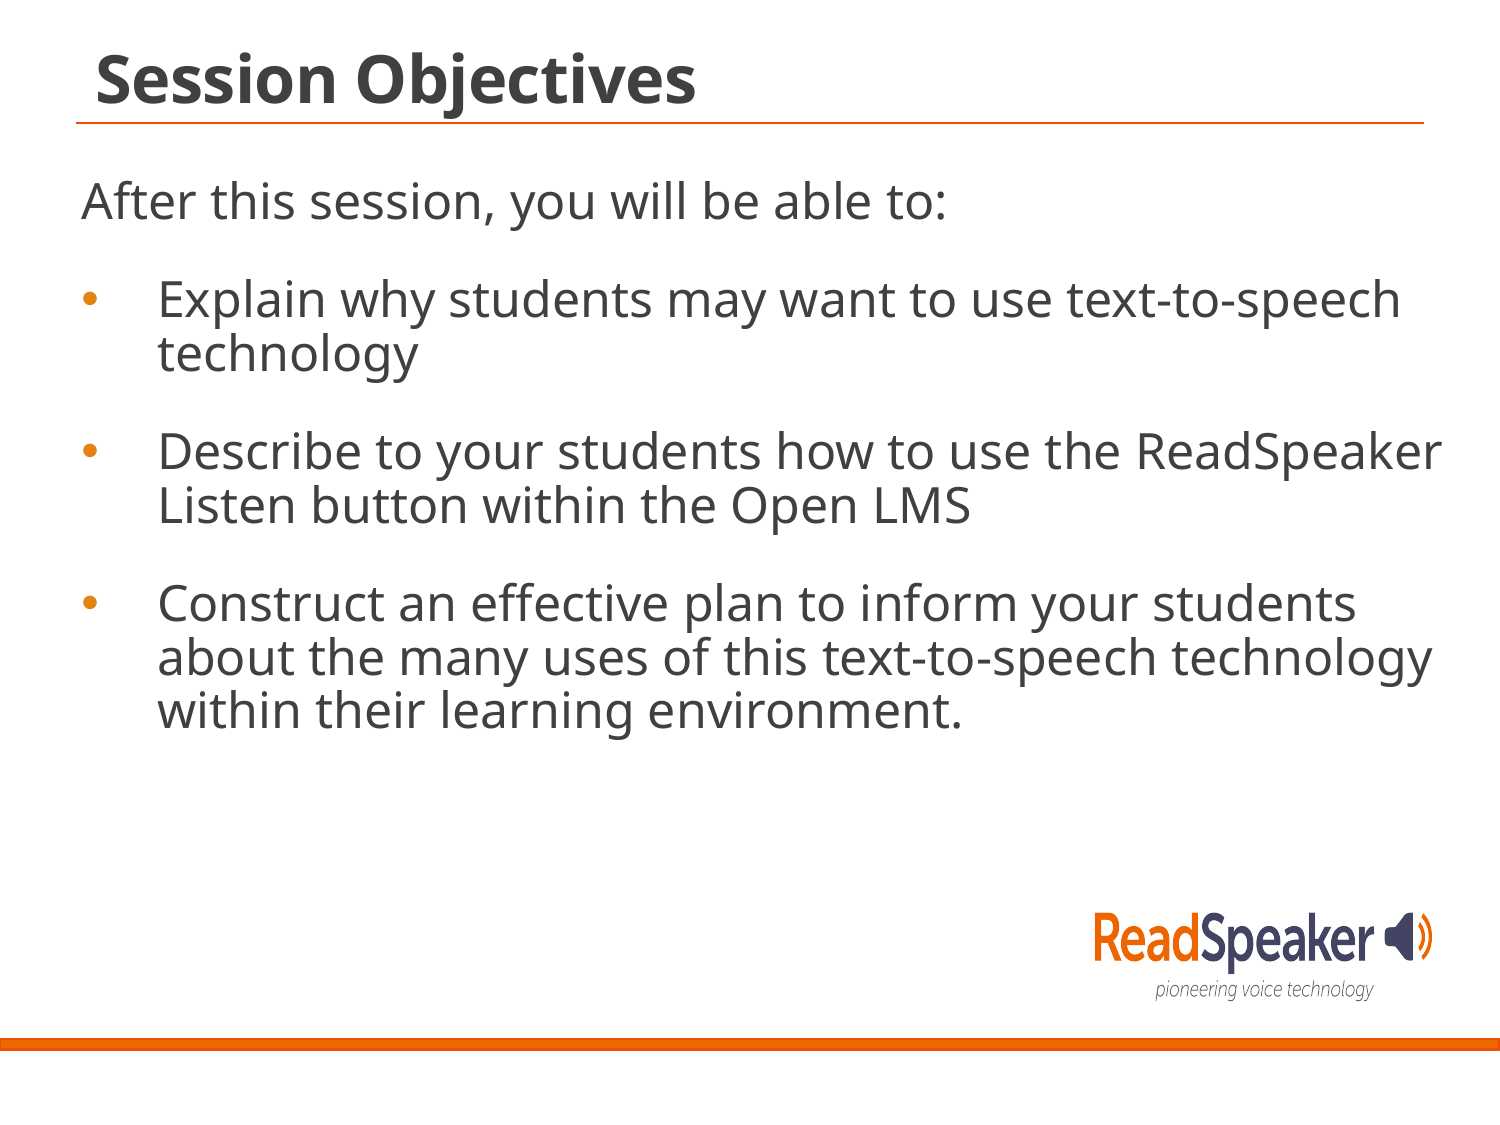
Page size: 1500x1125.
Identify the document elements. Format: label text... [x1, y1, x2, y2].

title Session Objectives [80, 32, 1463, 126]
list After this session, you will be able to: Explain why students may want to use text-to-speech technology Describe to your students how to use the ReadSpeaker Listen button within the Open LMS Construct an effective plan to inform your students about the many uses of this text-to-speech technology within their learning environment. [81, 169, 1463, 1047]
